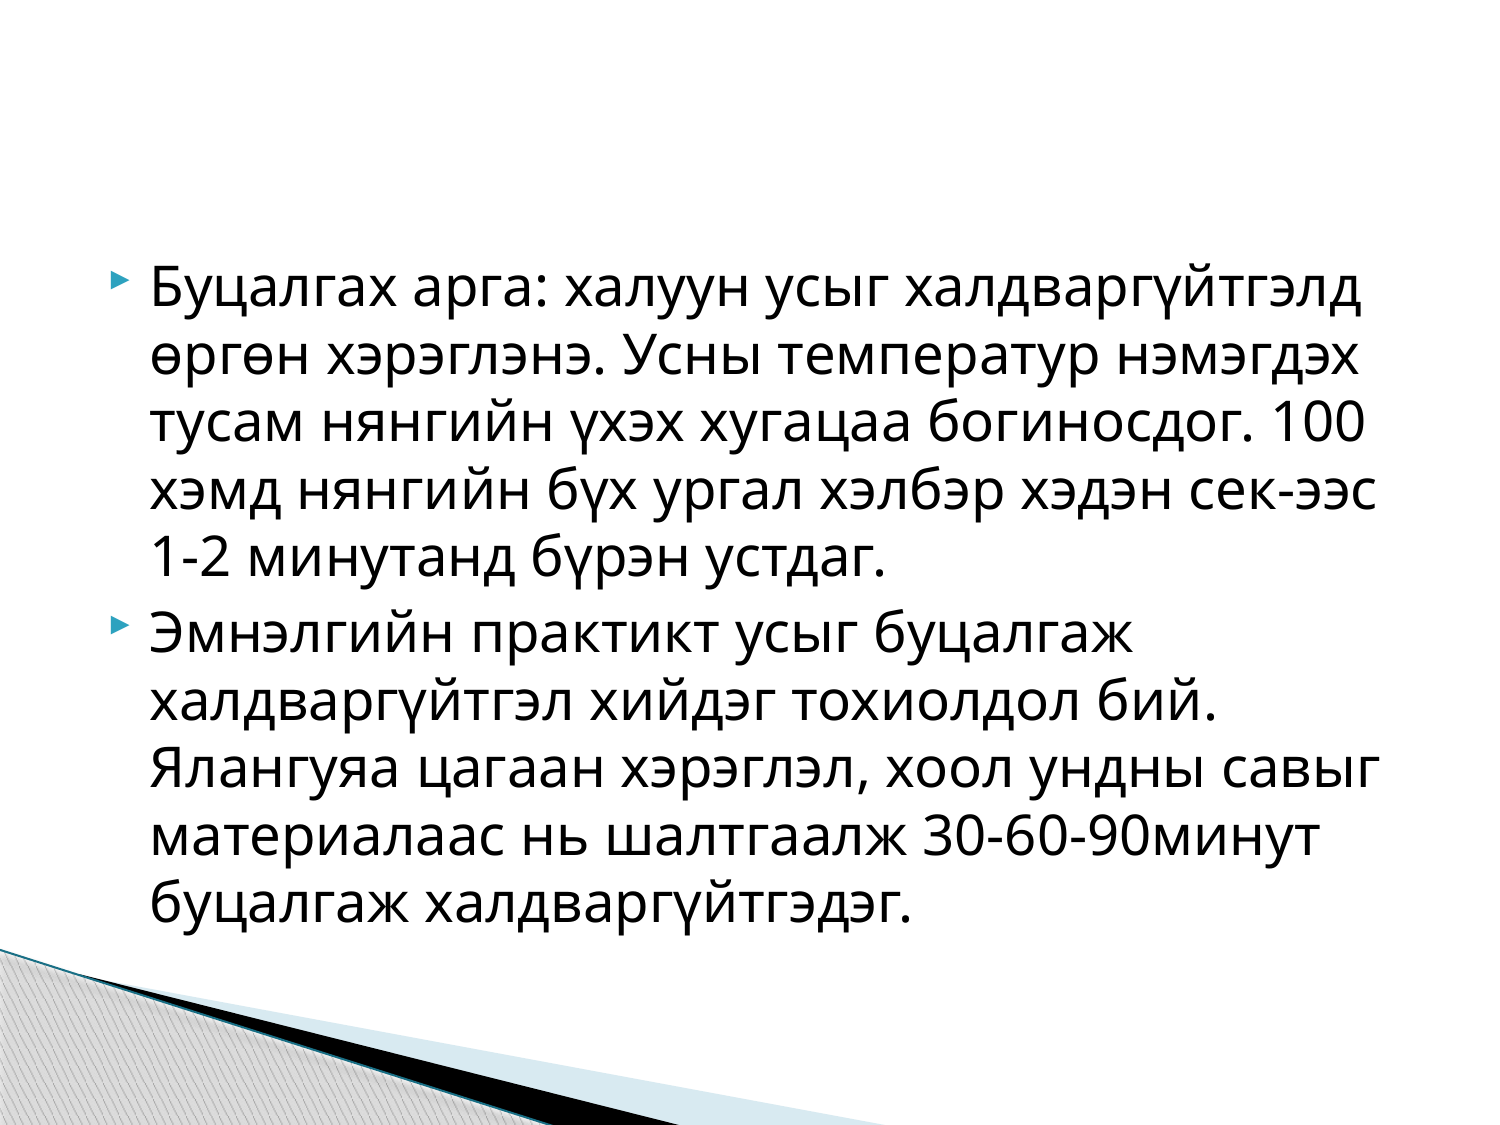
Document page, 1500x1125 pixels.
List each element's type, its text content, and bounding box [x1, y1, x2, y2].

list Буцалгах арга: халуун усыг халдваргүйтгэлд өргөн хэрэглэнэ. Усны температур нэмэгдэх тусам нянгийн үхэх хугацаа богиносдог. 100 хэмд нянгийн бүх ургал хэлбэр хэдэн сек-ээс 1-2 минутанд бүрэн устдаг. Эмнэлгийн практикт усыг буцалгаж халдваргүйтгэл хийдэг тохиолдол бий. Ялангуяа цагаан хэрэглэл, хоол ундны савыг материалаас нь шалтгаалж 30-60-90минут буцалгаж халдваргүйтгэдэг. [75, 243, 1425, 986]
